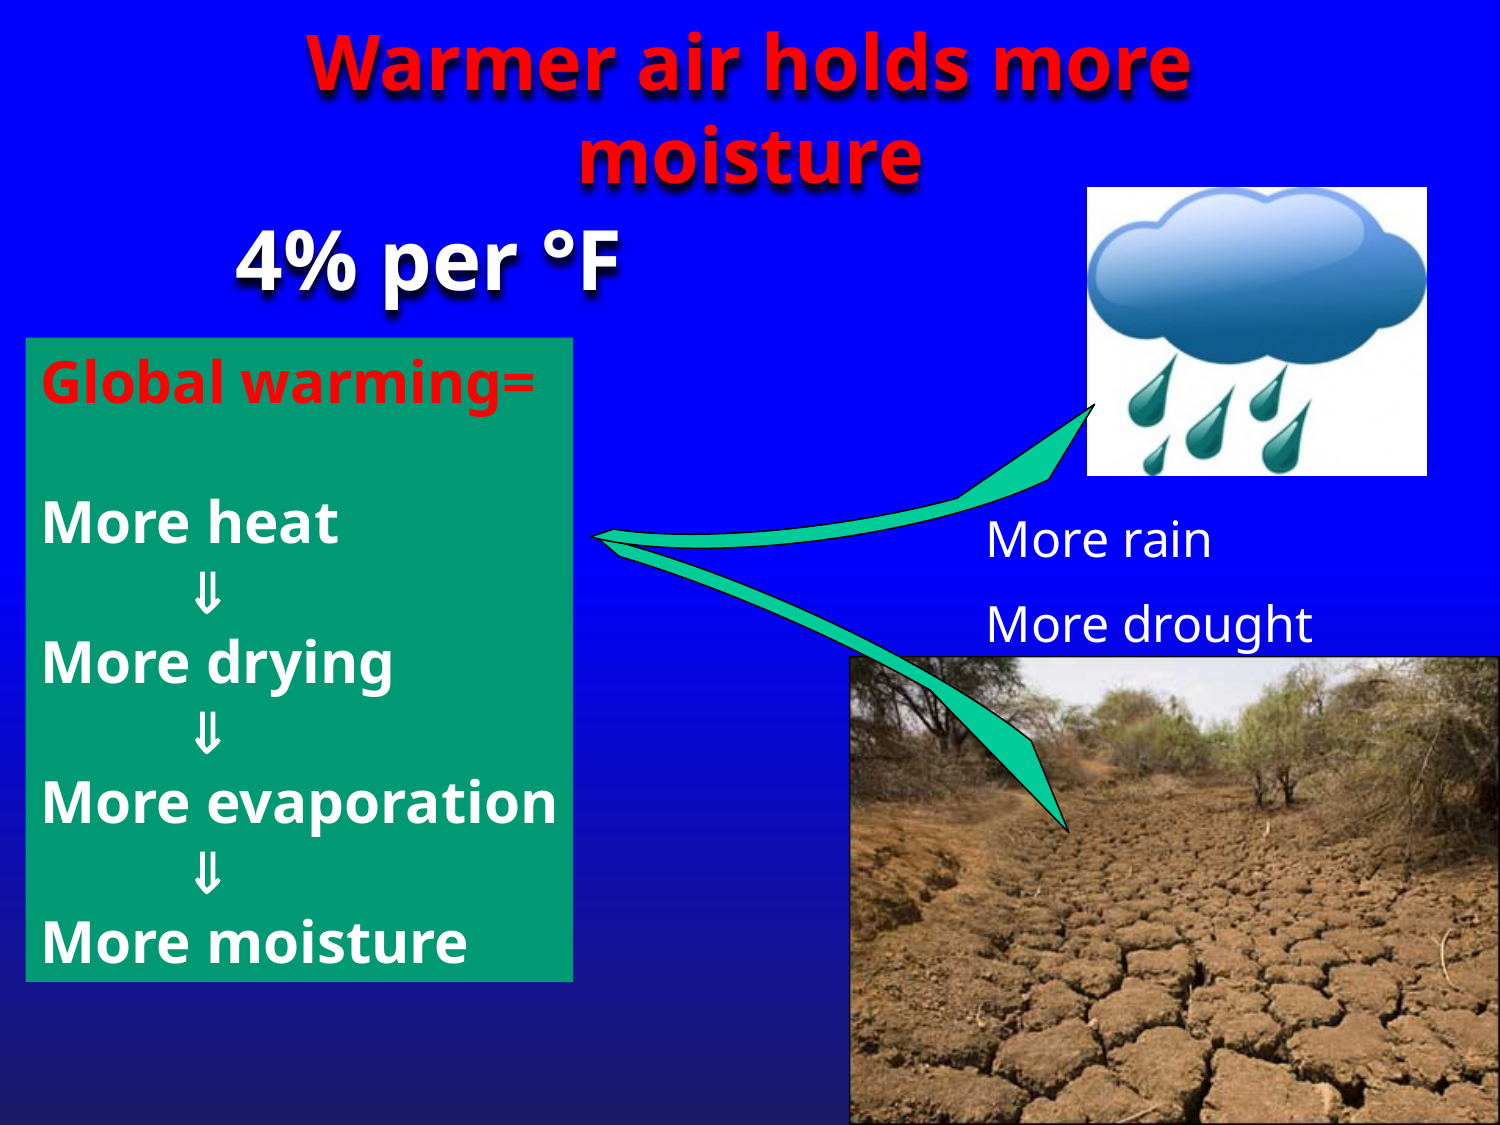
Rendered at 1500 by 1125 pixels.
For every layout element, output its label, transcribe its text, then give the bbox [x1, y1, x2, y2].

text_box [395, 358, 1430, 783]
text_box Global warming= More heat  More drying  More evaporation  More moisture [25, 337, 574, 983]
picture [1087, 187, 1427, 358]
picture [849, 655, 1500, 1125]
title Warmer air holds more moisture [112, 12, 1388, 201]
text_box 4% per °F [220, 200, 638, 315]
